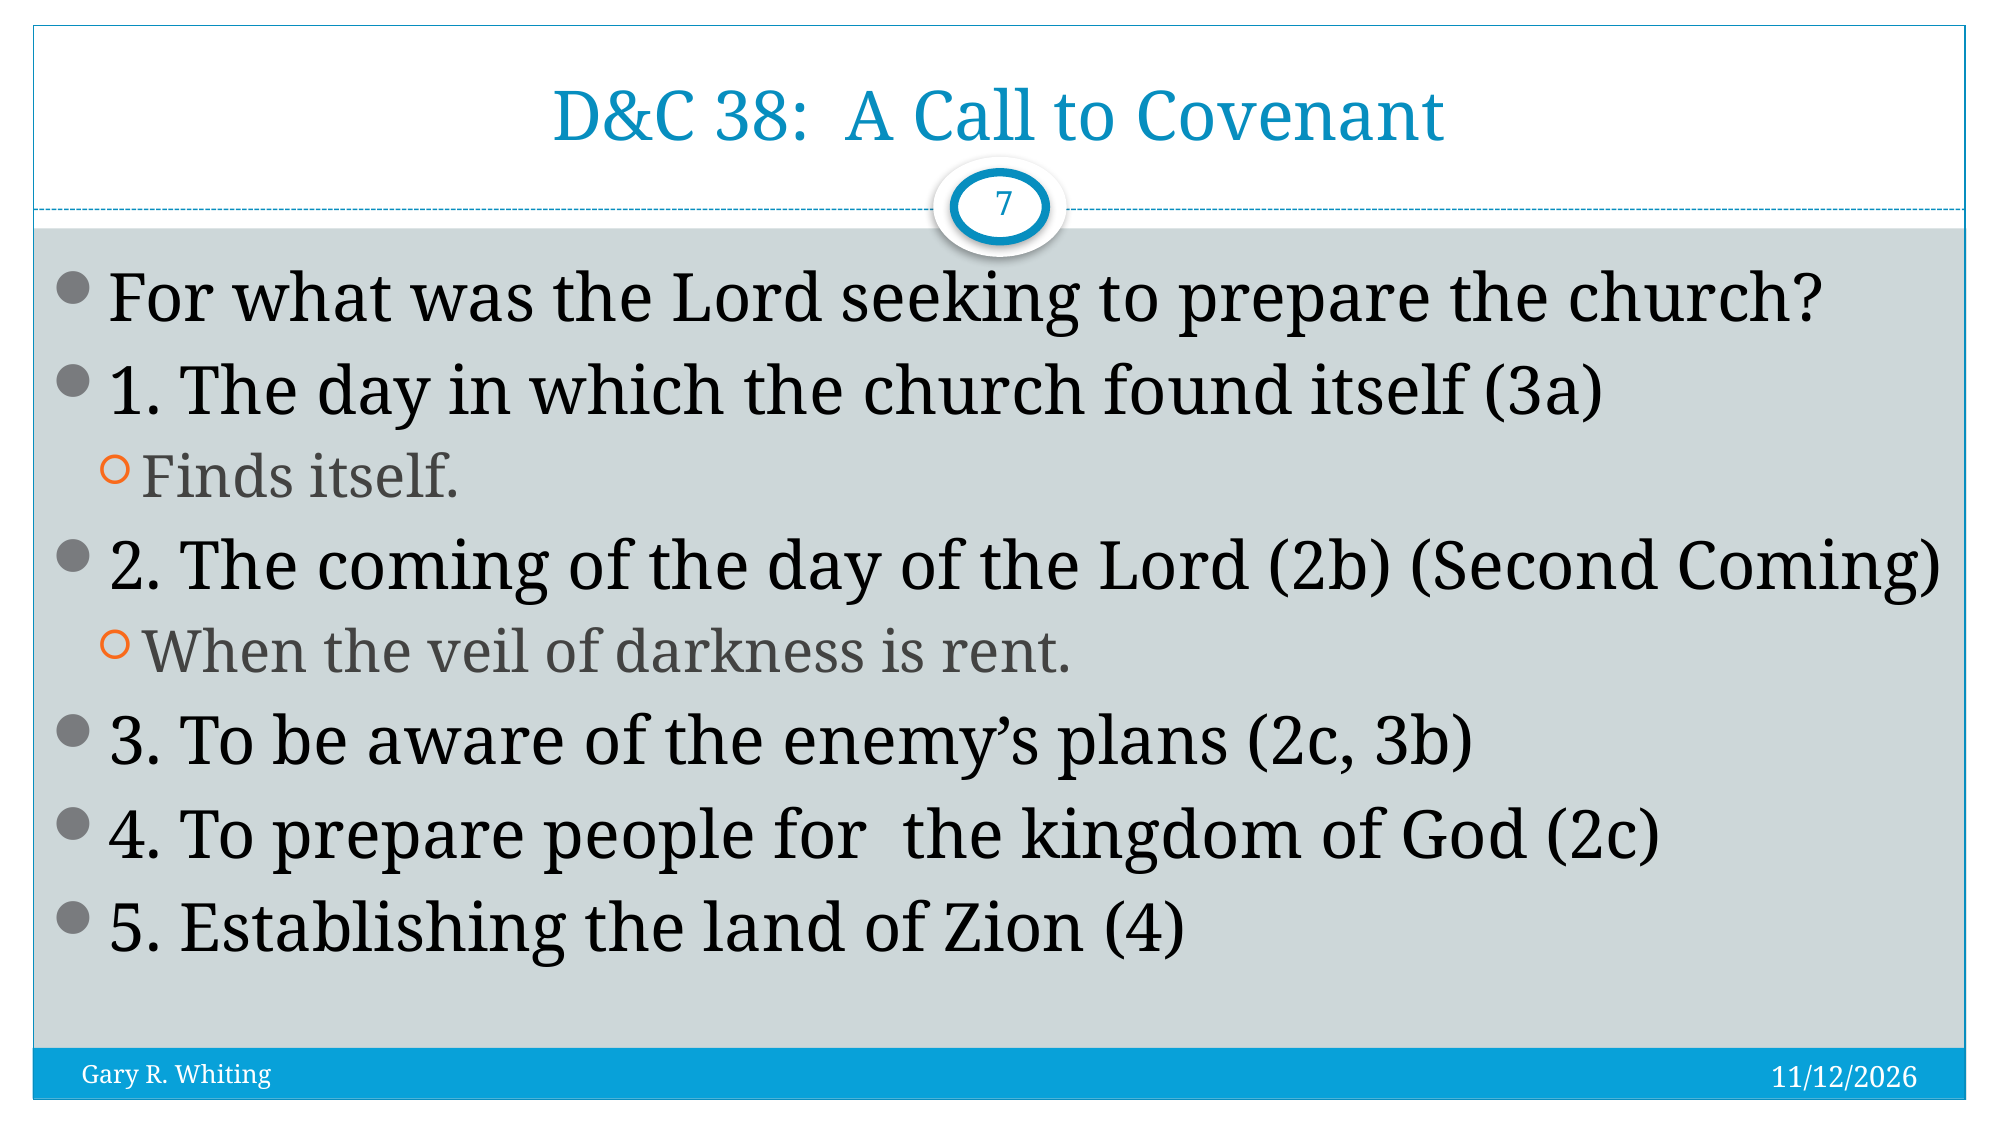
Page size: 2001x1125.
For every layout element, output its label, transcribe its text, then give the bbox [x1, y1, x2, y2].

title D&C 38: A Call to Covenant [66, 37, 1933, 162]
list For what was the Lord seeking to prepare the church? 1. The day in which the church found itself (3a) Finds itself. 2. The coming of the day of the Lord (2b) (Second Coming) When the veil of darkness is rent. 3. To be aware of the enemy’s plans (2c, 3b) 4. To prepare people for the kingdom of God (2c) 5. Establishing the land of Zion (4) [37, 247, 1969, 1051]
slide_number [1266, 1050, 1933, 1111]
footer Gary R. Whiting [66, 1051, 850, 1112]
slide_number 7 [953, 168, 1054, 241]
